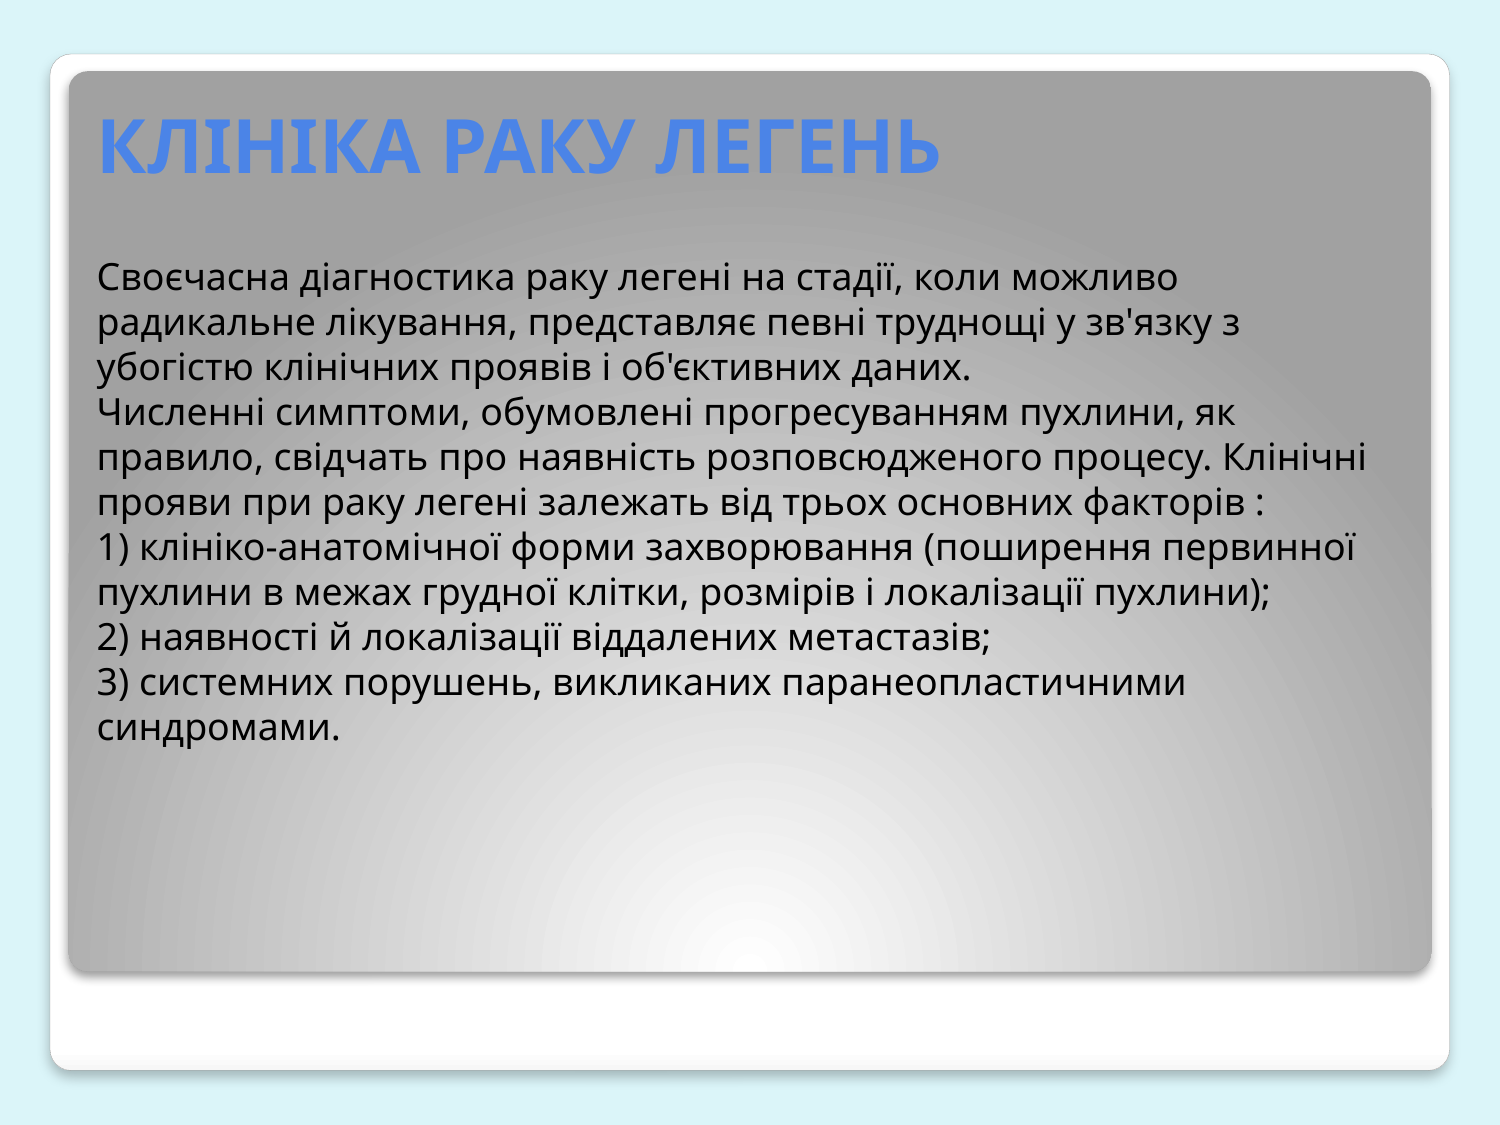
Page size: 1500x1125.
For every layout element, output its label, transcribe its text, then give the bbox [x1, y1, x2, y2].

title КЛІНІКА РАКУ ЛЕГЕНЬ [82, 23, 1425, 196]
text_box Своєчасна діагностика раку легені на стадії, коли можливо радикальне лікування, представляє певні труднощі у зв'язку з убогістю клінічних проявів і об'єктивних даних. Численні симптоми, обумовлені прогресуванням пухлини, як правило, свідчать про наявність розповсюдженого процесу. Клінічні прояви при раку легені залежать від трьох основних факторів : 1) клініко-анатомічної форми захворювання (поширення первинної пухлини в межах грудної клітки, розмірів і локалізації пухлини); 2) наявності й локалізації віддалених метастазів; 3) системних порушень, викликаних паранеопластичними синдромами. [81, 246, 1418, 756]
